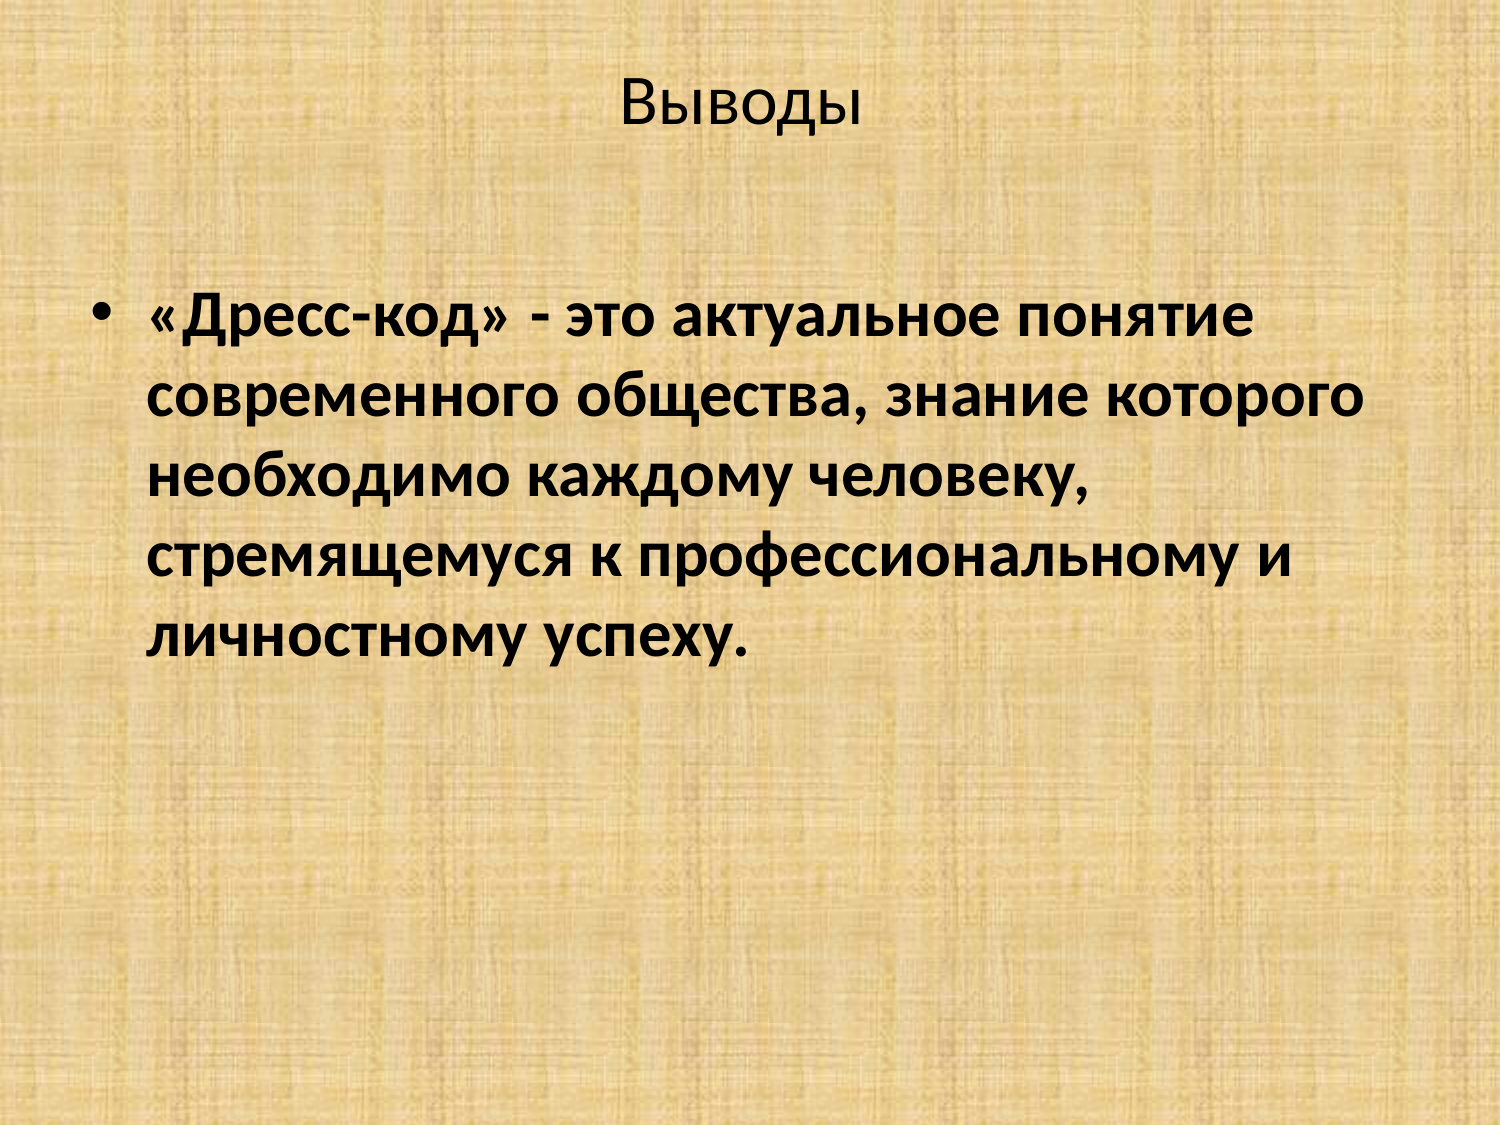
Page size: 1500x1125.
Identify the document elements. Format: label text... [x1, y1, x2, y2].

picture [0, 0, 1500, 1125]
title Выводы [75, 45, 1425, 233]
list «Дресс-код» - это актуальное понятие современного общества, знание которого необходимо каждому человеку, стремящемуся к профессиональному и личностному успеху. [75, 262, 1425, 1005]
